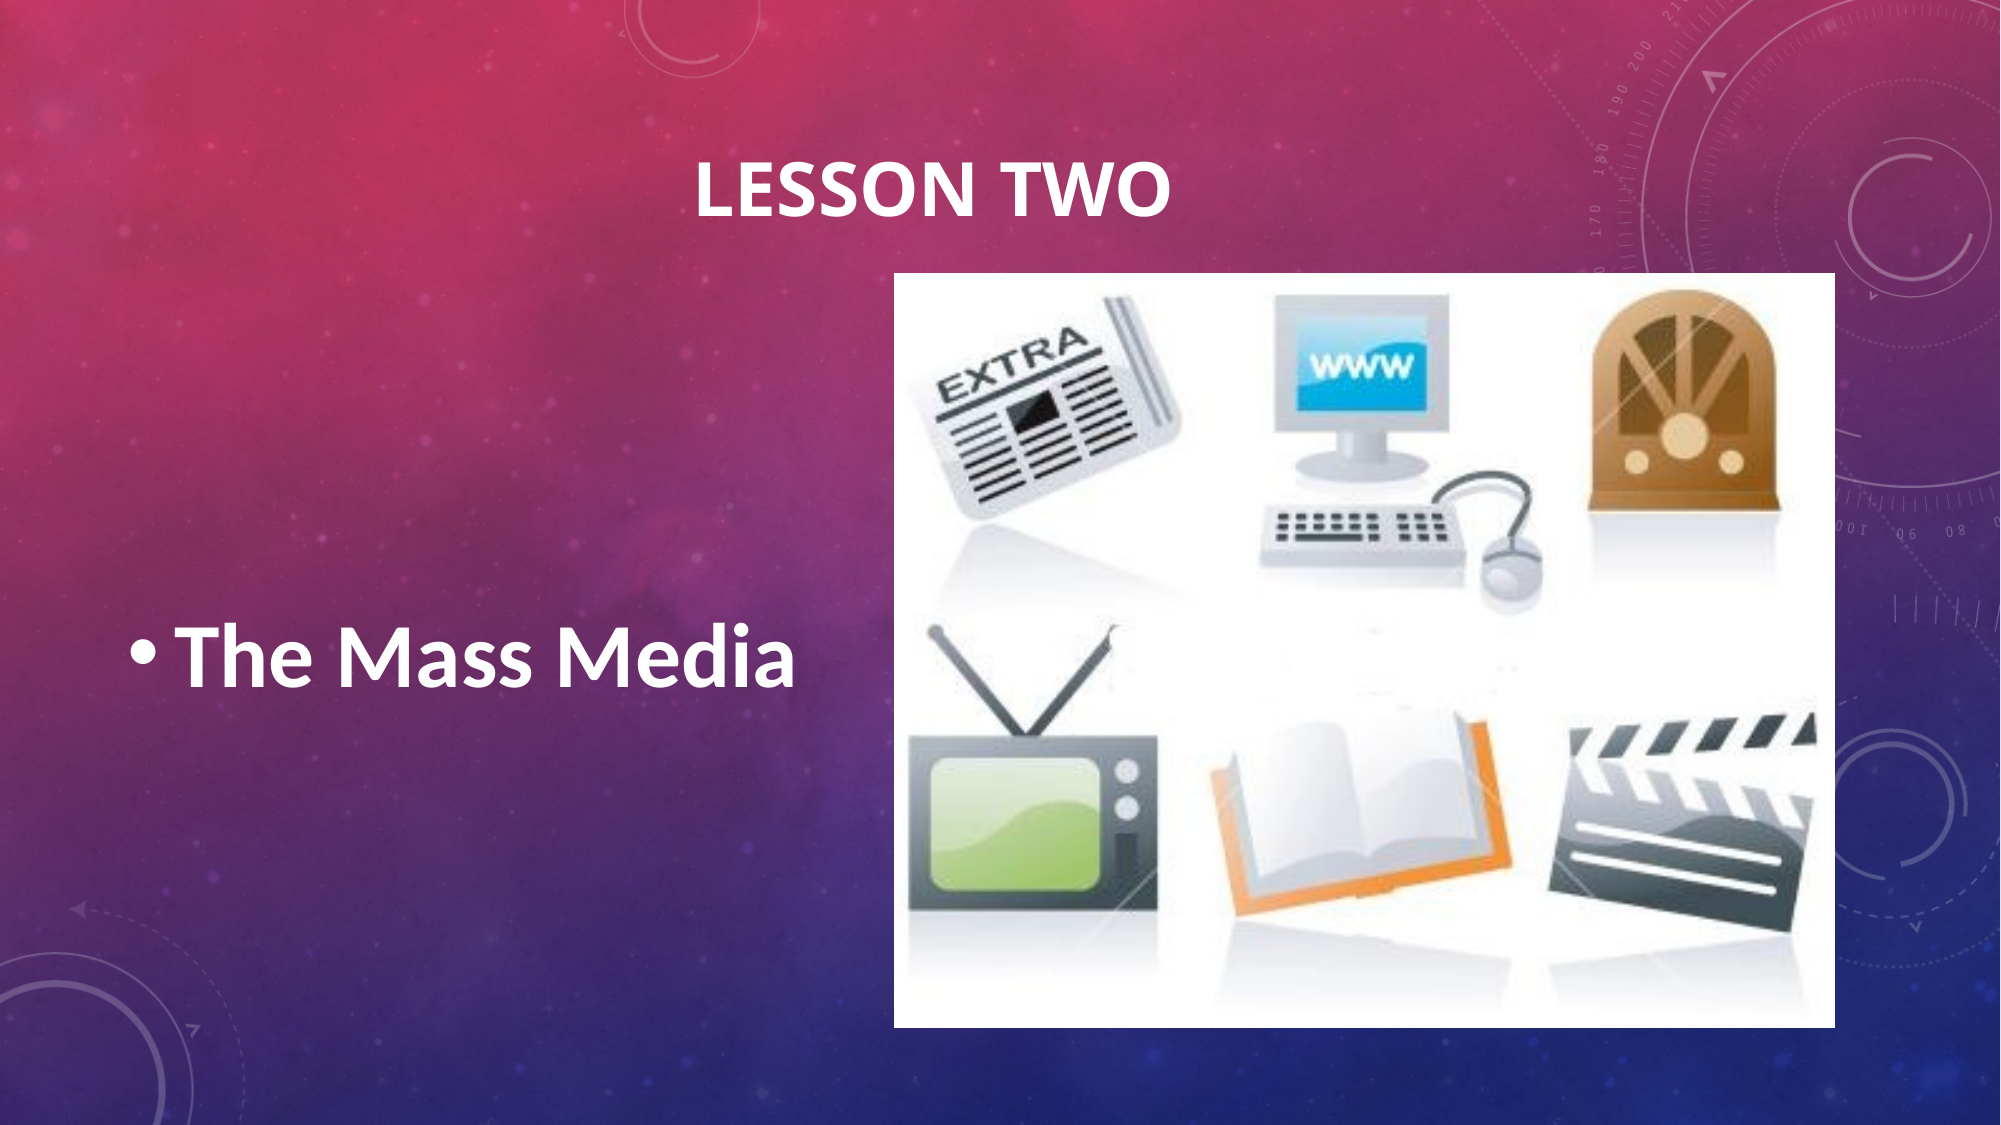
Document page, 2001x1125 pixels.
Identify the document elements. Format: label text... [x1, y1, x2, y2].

title Lesson two [112, 99, 1775, 274]
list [894, 273, 1835, 1028]
picture [0, 0, 2001, 1125]
list The Mass Media [112, 351, 888, 950]
